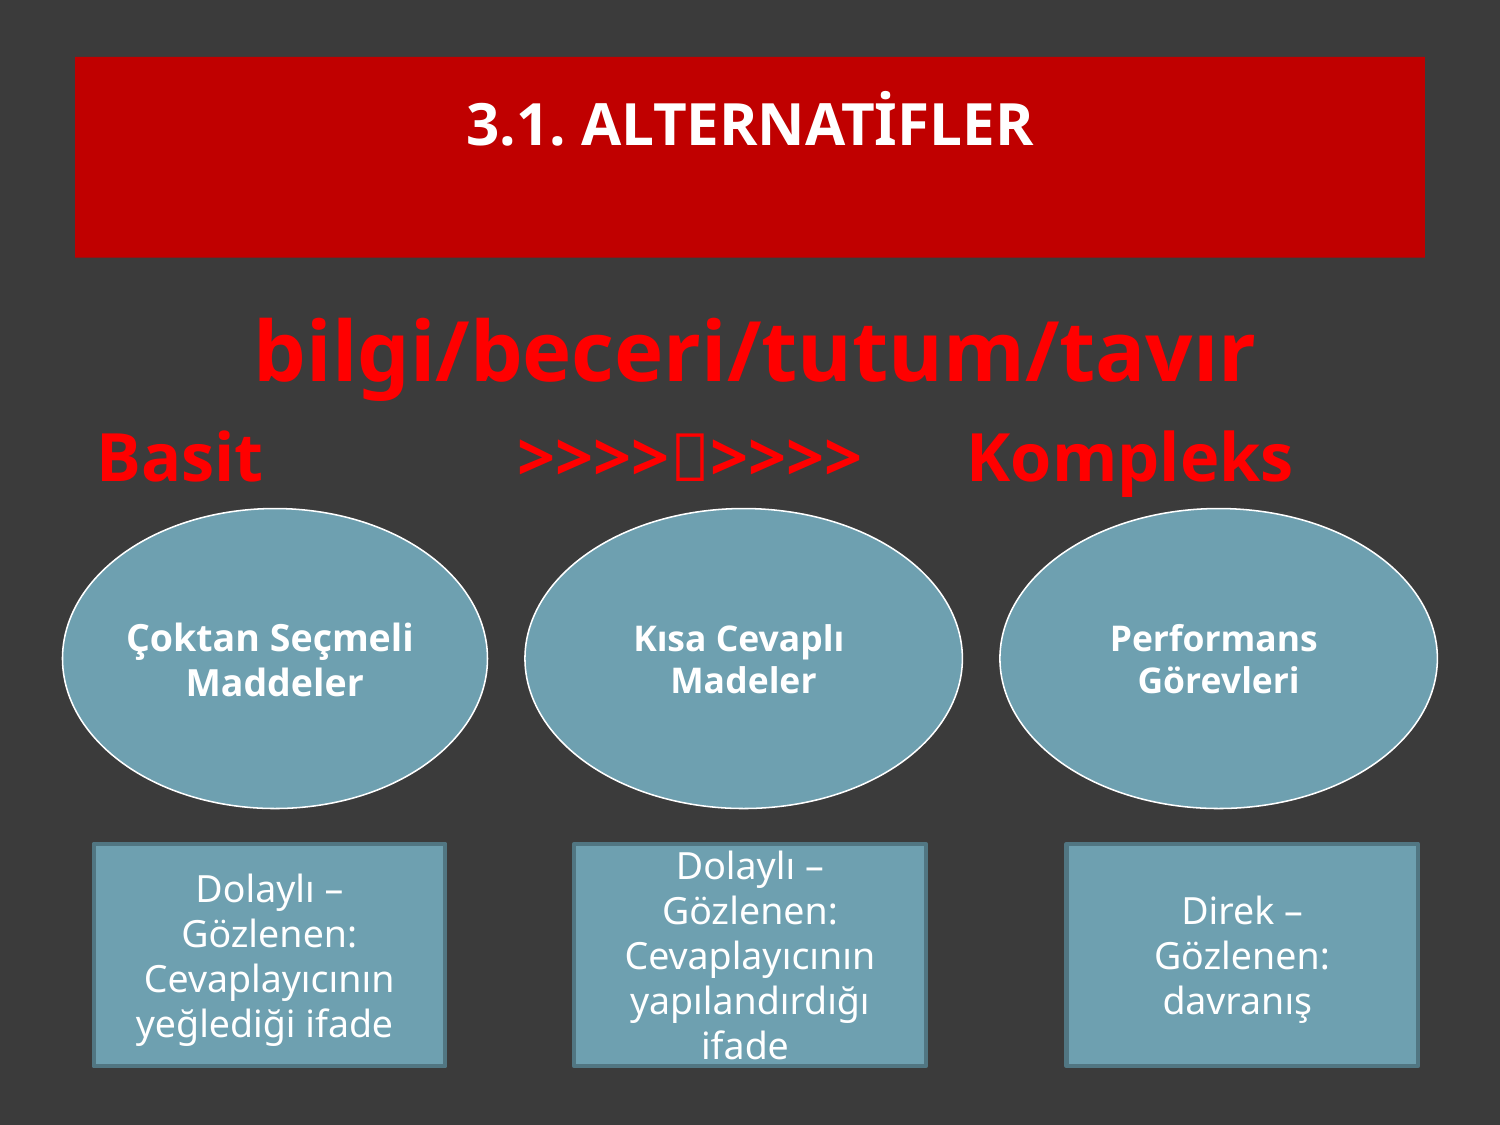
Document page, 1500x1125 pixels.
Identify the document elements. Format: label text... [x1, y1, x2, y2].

text_box bilgi/beceri/tutum/tavır [81, 290, 1430, 406]
text_box Dolaylı – Gözlenen: Cevaplayıcının yapılandırdığı ifade [572, 842, 928, 1068]
text_box Kısa Cevaplı Madeler [524, 508, 963, 809]
text_box Direk – Gözlenen: davranış [1064, 842, 1420, 1068]
title 3.1. alternatifler [75, 56, 1425, 258]
text_box Çoktan Seçmeli Maddeler [62, 508, 488, 809]
text_box Dolaylı – Gözlenen: Cevaplayıcının yeğlediği ifade [92, 842, 447, 1068]
text_box Performans Görevleri [999, 508, 1438, 809]
text_box Basit >>>>>>>> Kompleks [81, 407, 1430, 503]
